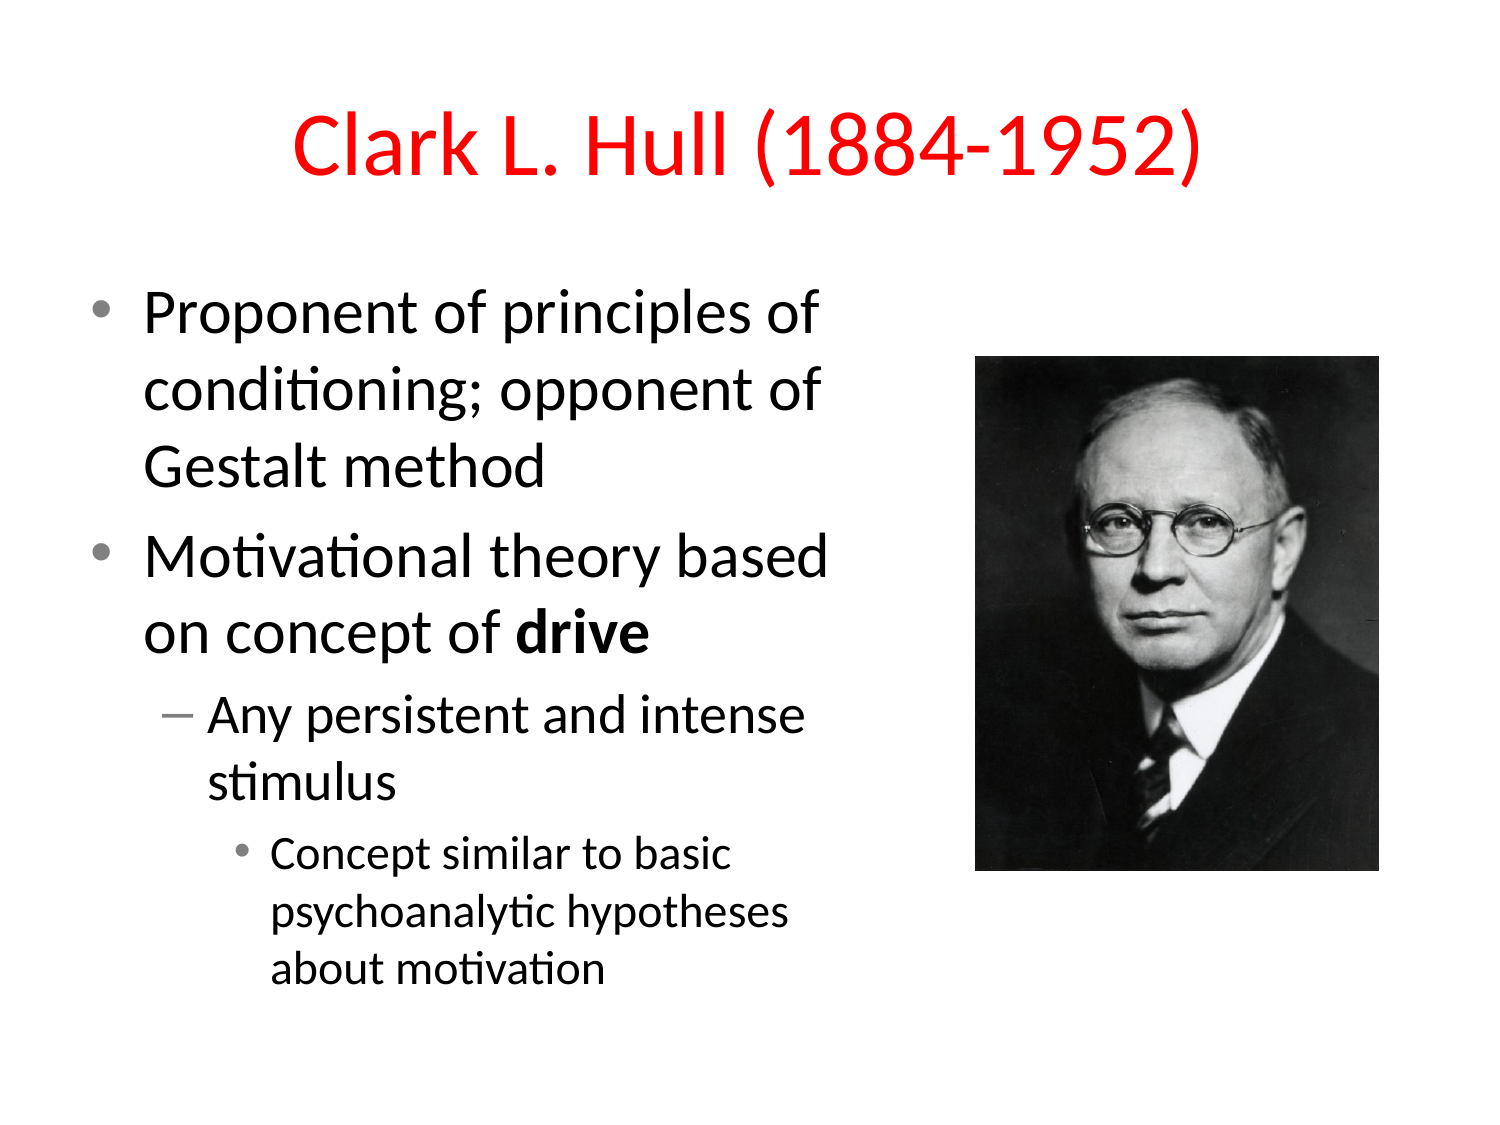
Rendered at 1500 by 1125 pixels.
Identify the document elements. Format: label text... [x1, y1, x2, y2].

title Clark L. Hull (1884-1952) [75, 45, 1425, 233]
picture [975, 356, 1380, 871]
list Proponent of principles of conditioning; opponent of Gestalt method Motivational theory based on concept of drive Any persistent and intense stimulus Concept similar to basic psychoanalytic hypotheses about motivation [75, 262, 928, 1005]
